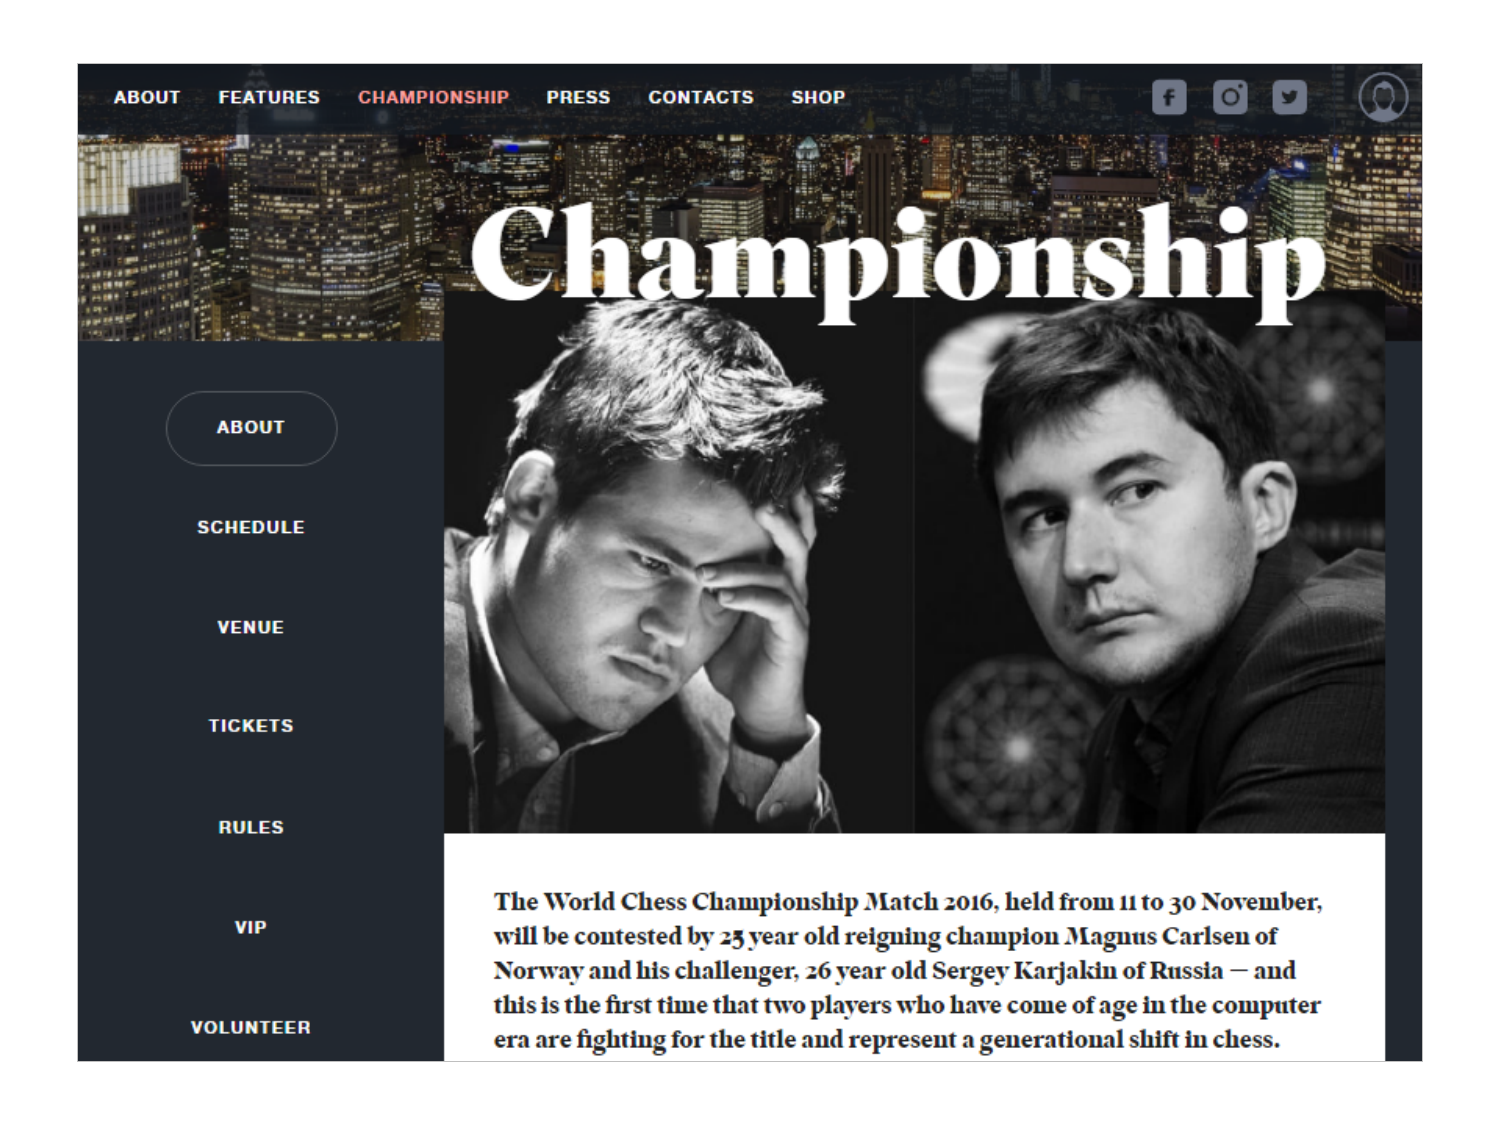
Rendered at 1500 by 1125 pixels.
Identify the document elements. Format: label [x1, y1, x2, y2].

picture [76, 62, 1423, 1062]
